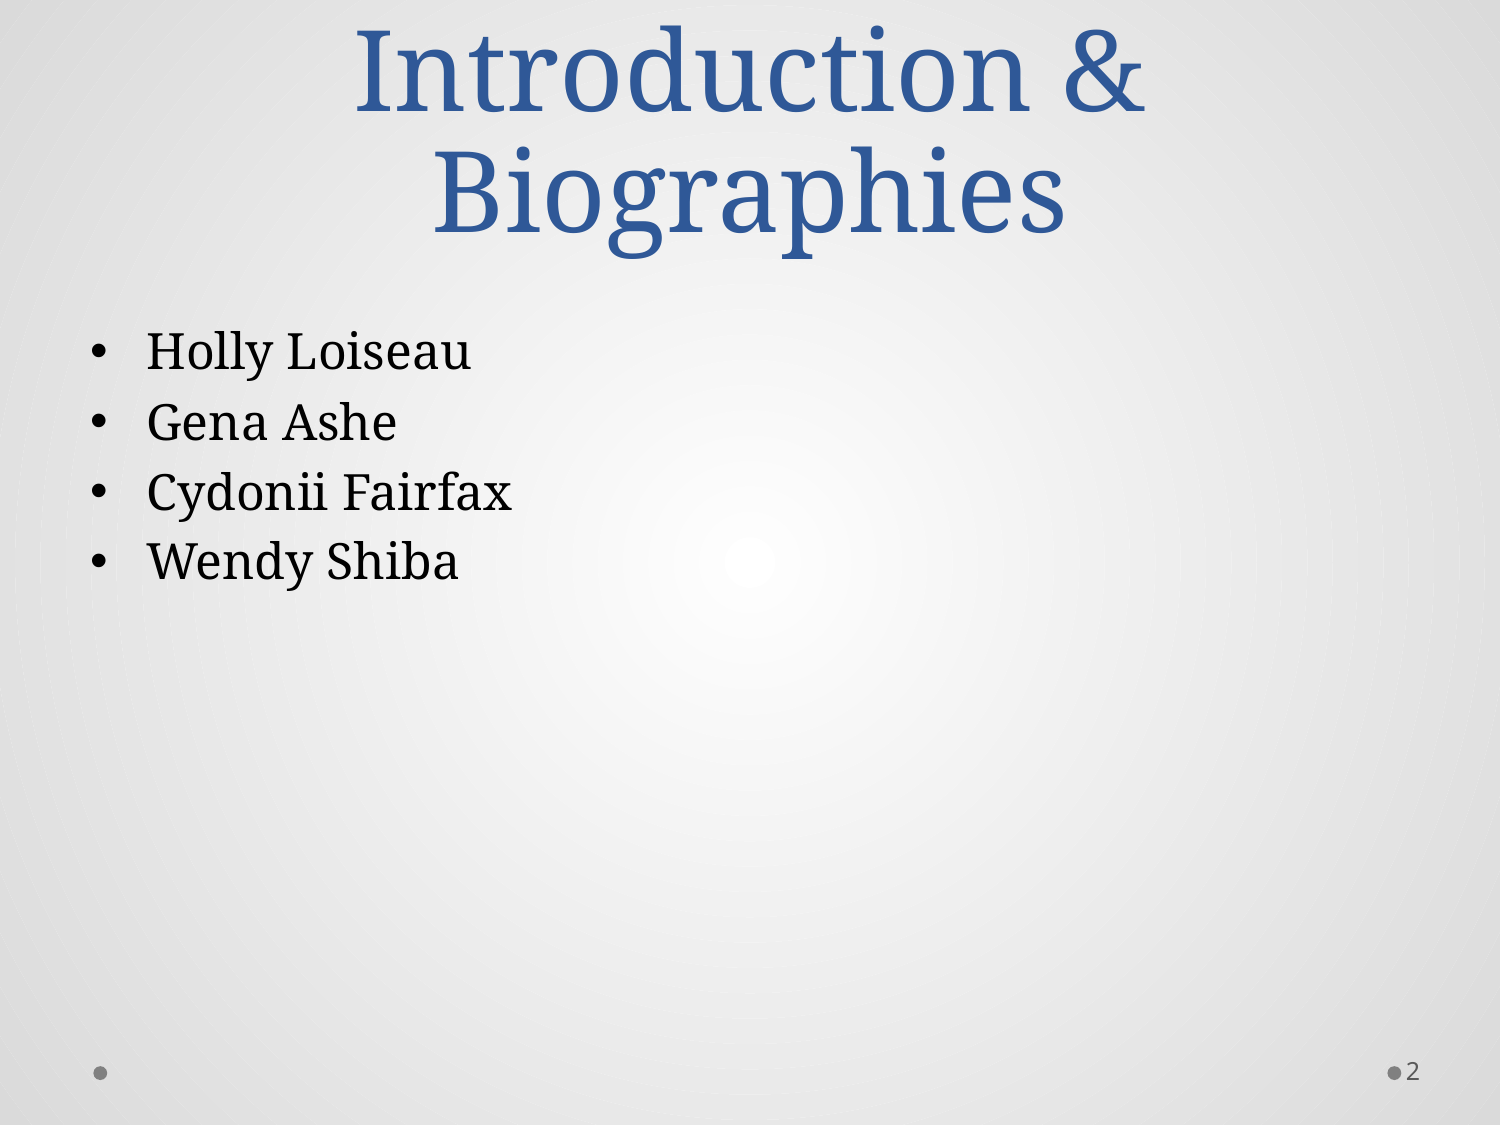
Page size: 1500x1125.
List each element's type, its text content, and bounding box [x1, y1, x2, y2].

slide_number 2 [1401, 1042, 1494, 1103]
list Holly Loiseau Gena Ashe Cydonii Fairfax Wendy Shiba [75, 312, 1425, 1055]
title Introduction & Biographies [75, 0, 1425, 263]
